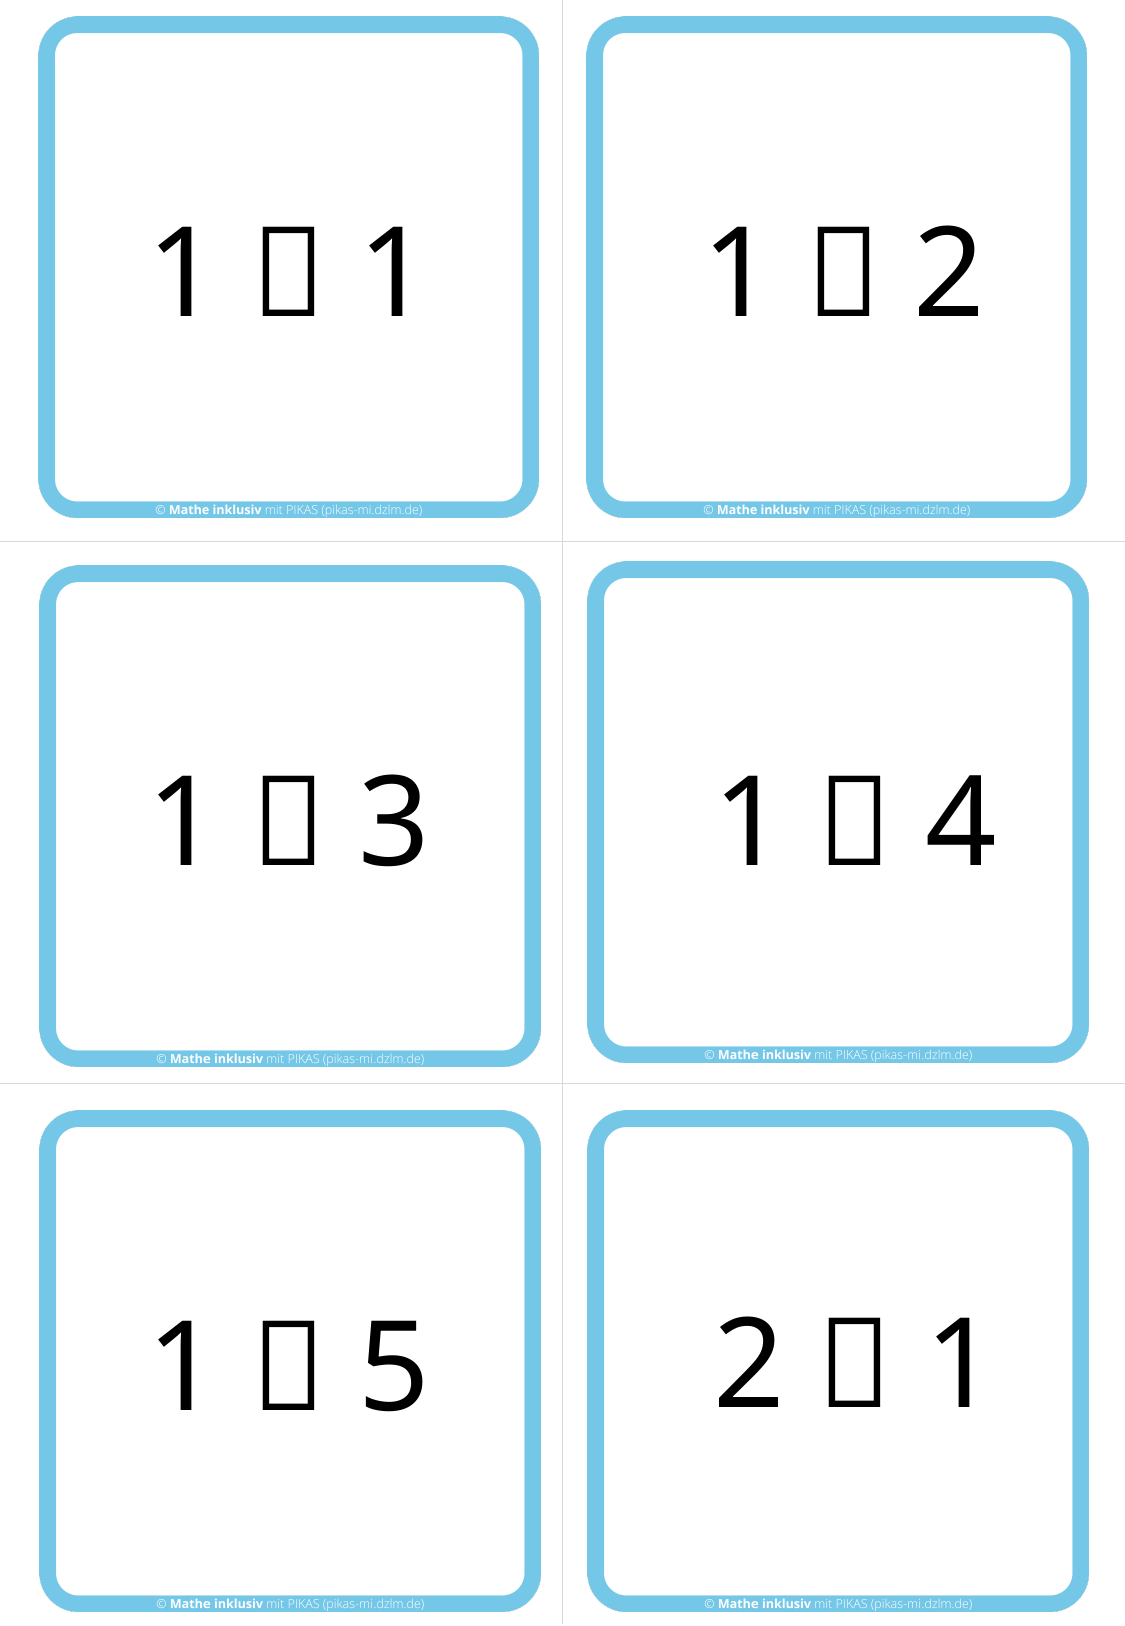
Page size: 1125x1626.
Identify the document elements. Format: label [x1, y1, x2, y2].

picture [39, 1110, 541, 1612]
picture [587, 1110, 1089, 1612]
picture [39, 565, 541, 1067]
picture [38, 16, 539, 518]
picture [587, 561, 1089, 1063]
picture [586, 16, 1087, 518]
